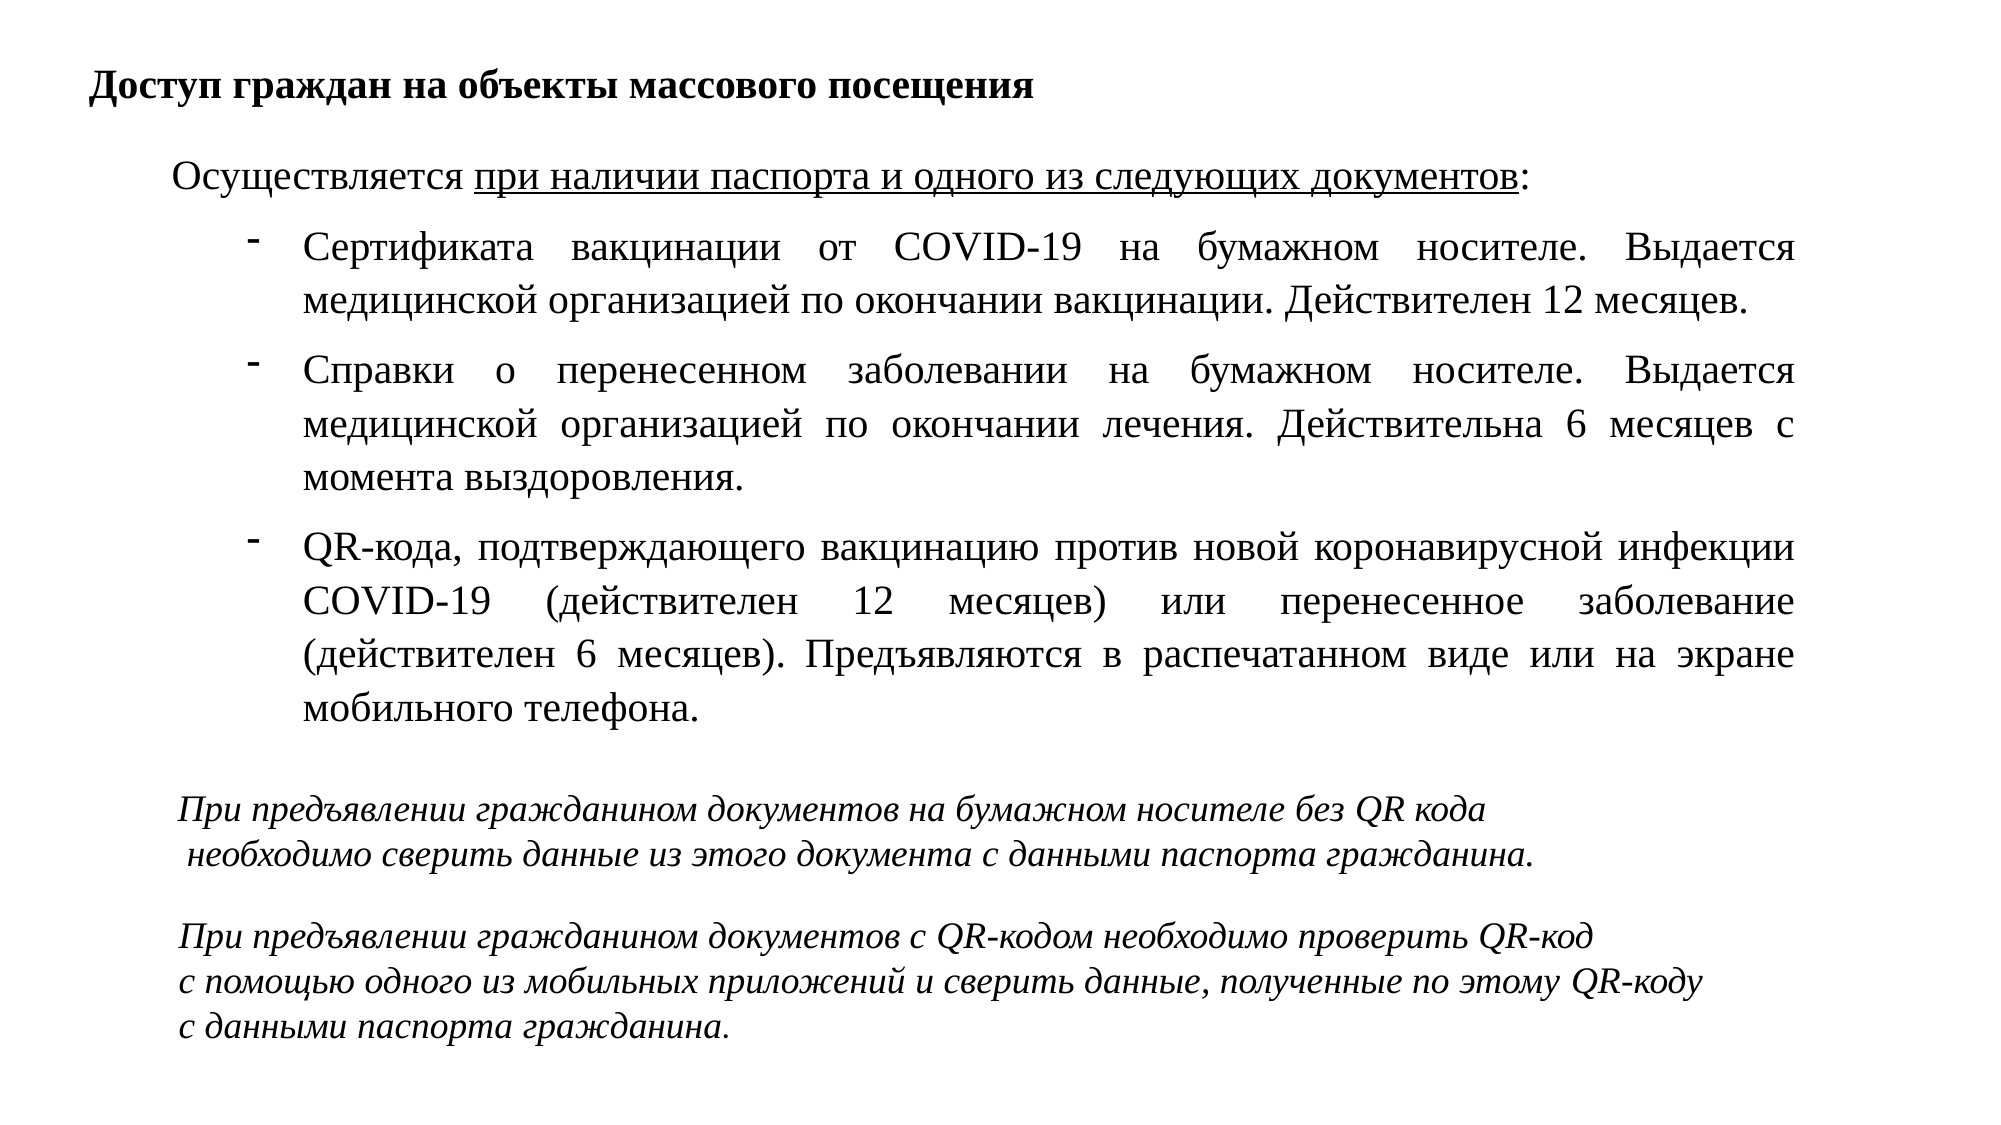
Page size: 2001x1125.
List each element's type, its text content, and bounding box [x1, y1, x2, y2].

text_box При предъявлении гражданином документов с QR-кодом необходимо проверить QR-код с помощью одного из мобильных приложений и сверить данные, полученные по этому QR-коду с данными паспорта гражданина. [163, 903, 1728, 1054]
text_box Доступ граждан на объекты массового посещения [74, 45, 1061, 114]
text_box Осуществляется при наличии паспорта и одного из следующих документов: Сертификата вакцинации от COVID-19 на бумажном носителе. Выдается медицинской организацией по окончании вакцинации. Действителен 12 месяцев. Справки о перенесенном заболевании на бумажном носителе. Выдается медицинской организацией по окончании лечения. Действительна 6 месяцев с момента выздоровления. QR-кода, подтверждающего вакцинацию против новой коронавирусной инфекции COVID-19 (действителен 12 месяцев) или перенесенное заболевание (действителен 6 месяцев). Предъявляются в распечатанном виде или на экране мобильного телефона. [156, 137, 1811, 737]
text_box При предъявлении гражданином документов на бумажном носителе без QR кода необходимо сверить данные из этого документа с данными паспорта гражданина. [162, 776, 1561, 882]
